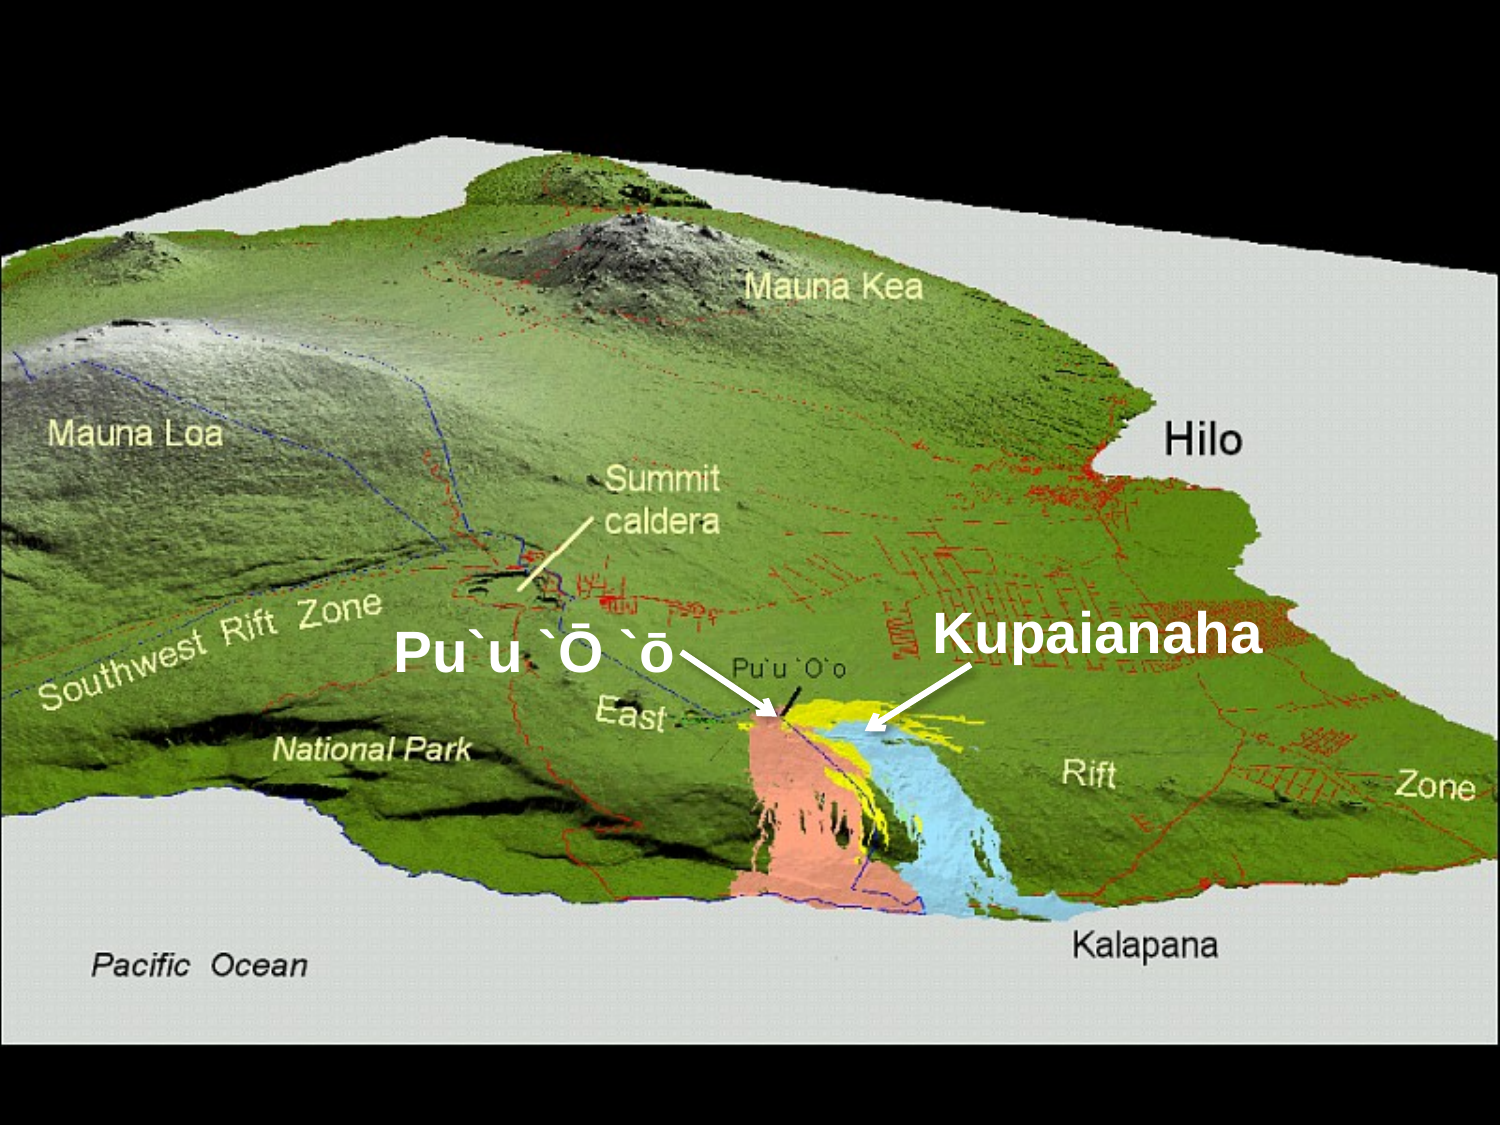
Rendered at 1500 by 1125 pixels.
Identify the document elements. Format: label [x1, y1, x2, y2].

picture [0, 74, 1500, 1047]
text_box [680, 651, 778, 717]
text_box [864, 664, 972, 732]
